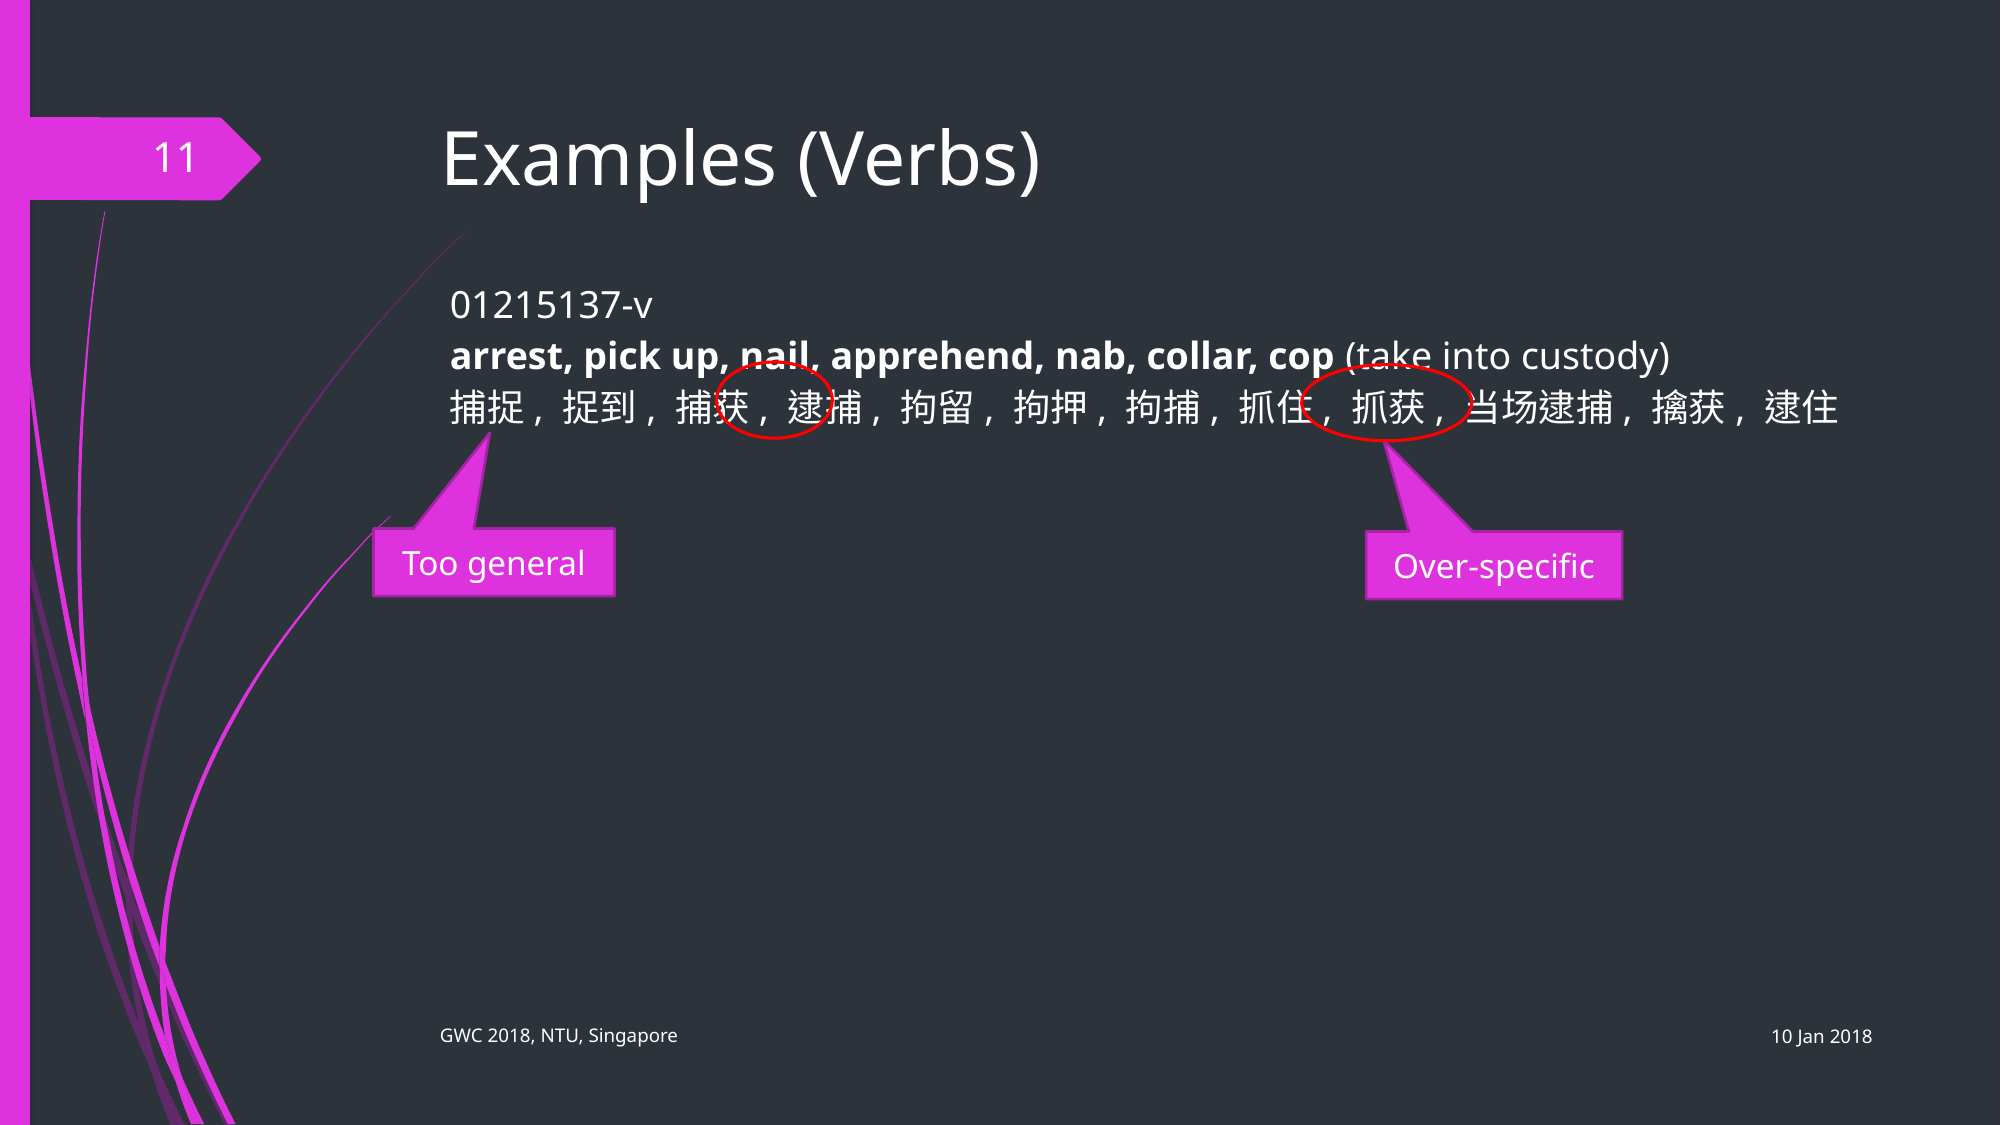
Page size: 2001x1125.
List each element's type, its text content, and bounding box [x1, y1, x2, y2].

title Examples (Verbs) [425, 102, 1888, 313]
text_box [715, 360, 834, 440]
text_box Over-specific [1364, 443, 1624, 601]
footer GWC 2018, NTU, Singapore [424, 1006, 1675, 1067]
text_box 01215137-v arrest, pick up, nail, apprehend, nab, collar, cop (take into custody) 捕捉, 捉到, 捕获, 逮捕, 拘留, 拘押, 拘捕, 抓住, 抓获, 当场逮捕, 擒获, 逮住 [434, 267, 1874, 437]
slide_number 11 [87, 129, 216, 190]
text_box [1300, 363, 1474, 443]
text_box Too general [372, 431, 616, 598]
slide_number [1699, 1005, 1888, 1067]
